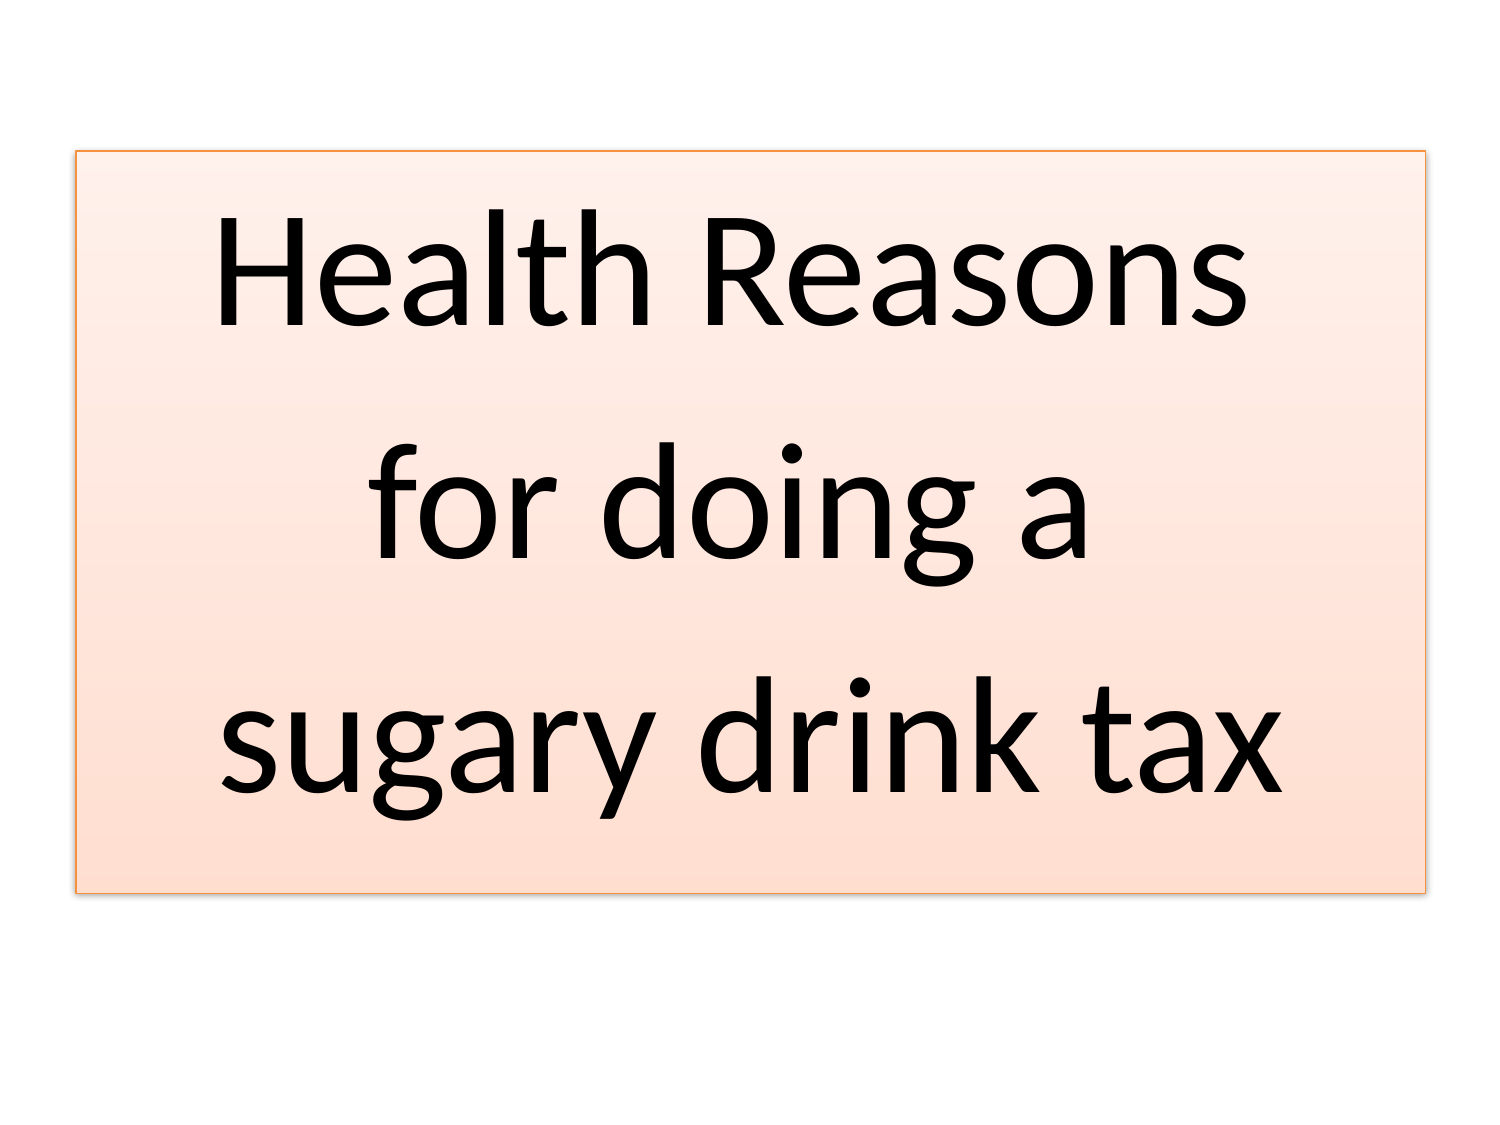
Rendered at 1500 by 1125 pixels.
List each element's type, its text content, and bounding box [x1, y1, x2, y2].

list Health Reasons for doing a sugary drink tax [75, 150, 1426, 894]
